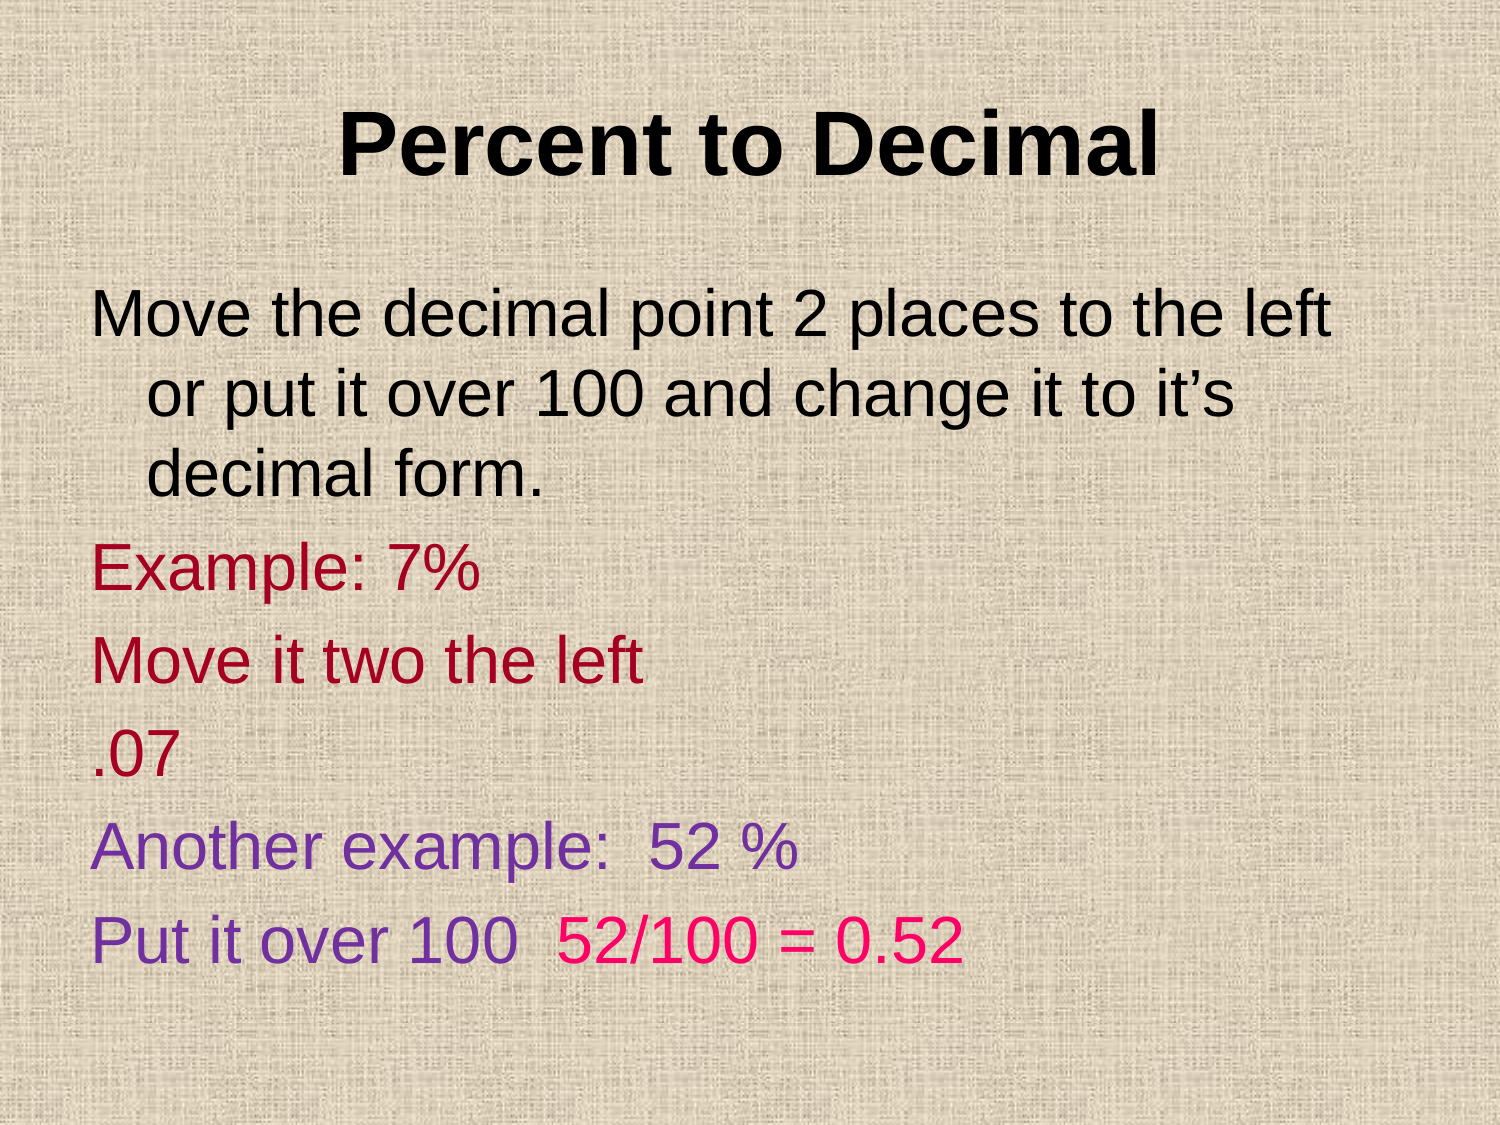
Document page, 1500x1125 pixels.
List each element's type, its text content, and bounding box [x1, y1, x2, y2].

title Percent to Decimal [74, 44, 1426, 233]
picture [0, 0, 1500, 1125]
list Move the decimal point 2 places to the left or put it over 100 and change it to it’s decimal form. Example: 7% Move it two the left .07 Another example: 52 % Put it over 100 52/100 = 0.52 [74, 262, 1426, 1006]
